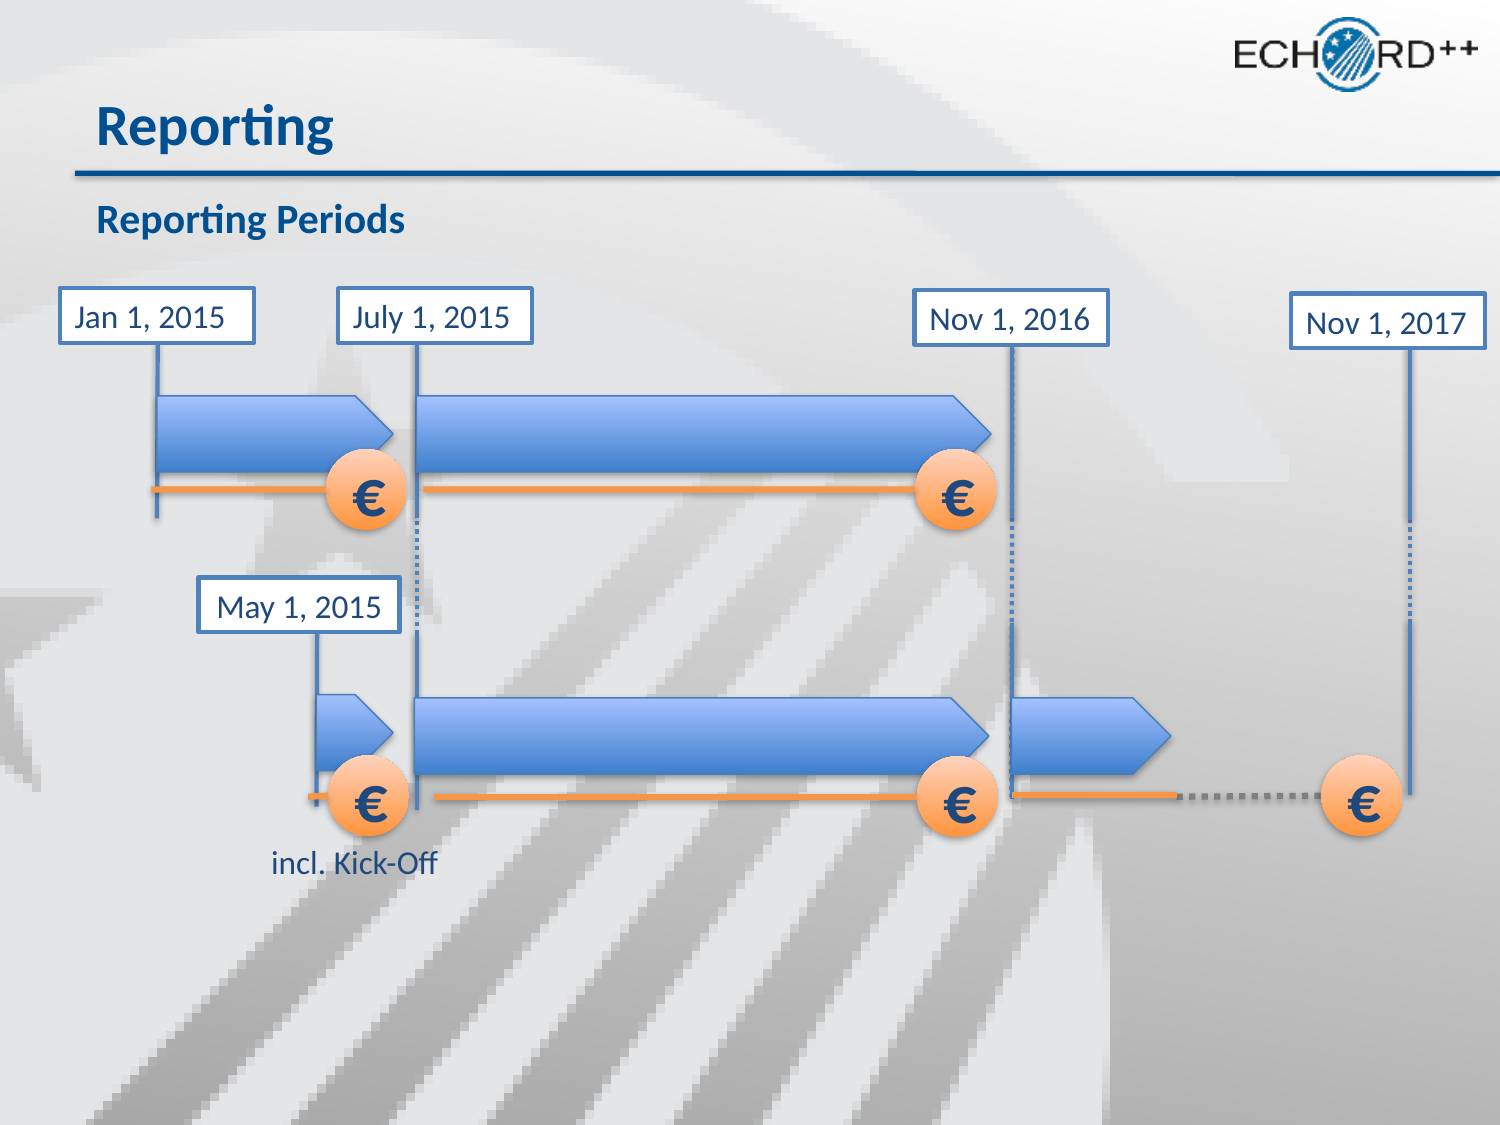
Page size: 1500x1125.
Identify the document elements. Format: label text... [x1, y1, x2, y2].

text_box Jan 1, 2015 [58, 286, 256, 345]
text_box July 1, 2015 [336, 286, 534, 345]
text_box € [328, 755, 409, 834]
text_box [421, 395, 992, 473]
text_box Reporting Periods [81, 190, 1461, 250]
text_box Nov 1, 2016 [912, 288, 1110, 347]
text_box May 1, 2015 [196, 575, 402, 634]
text_box Reporting [81, 88, 1438, 166]
text_box [163, 395, 394, 473]
text_box incl. Kick-Off [256, 834, 454, 889]
text_box [322, 693, 394, 772]
text_box € [915, 448, 997, 530]
text_box [421, 697, 990, 775]
text_box Nov 1, 2017 [1289, 291, 1487, 350]
text_box € [326, 448, 407, 530]
text_box € [917, 756, 998, 838]
picture [1235, 17, 1478, 92]
text_box € [1321, 755, 1403, 837]
text_box [1017, 697, 1172, 775]
